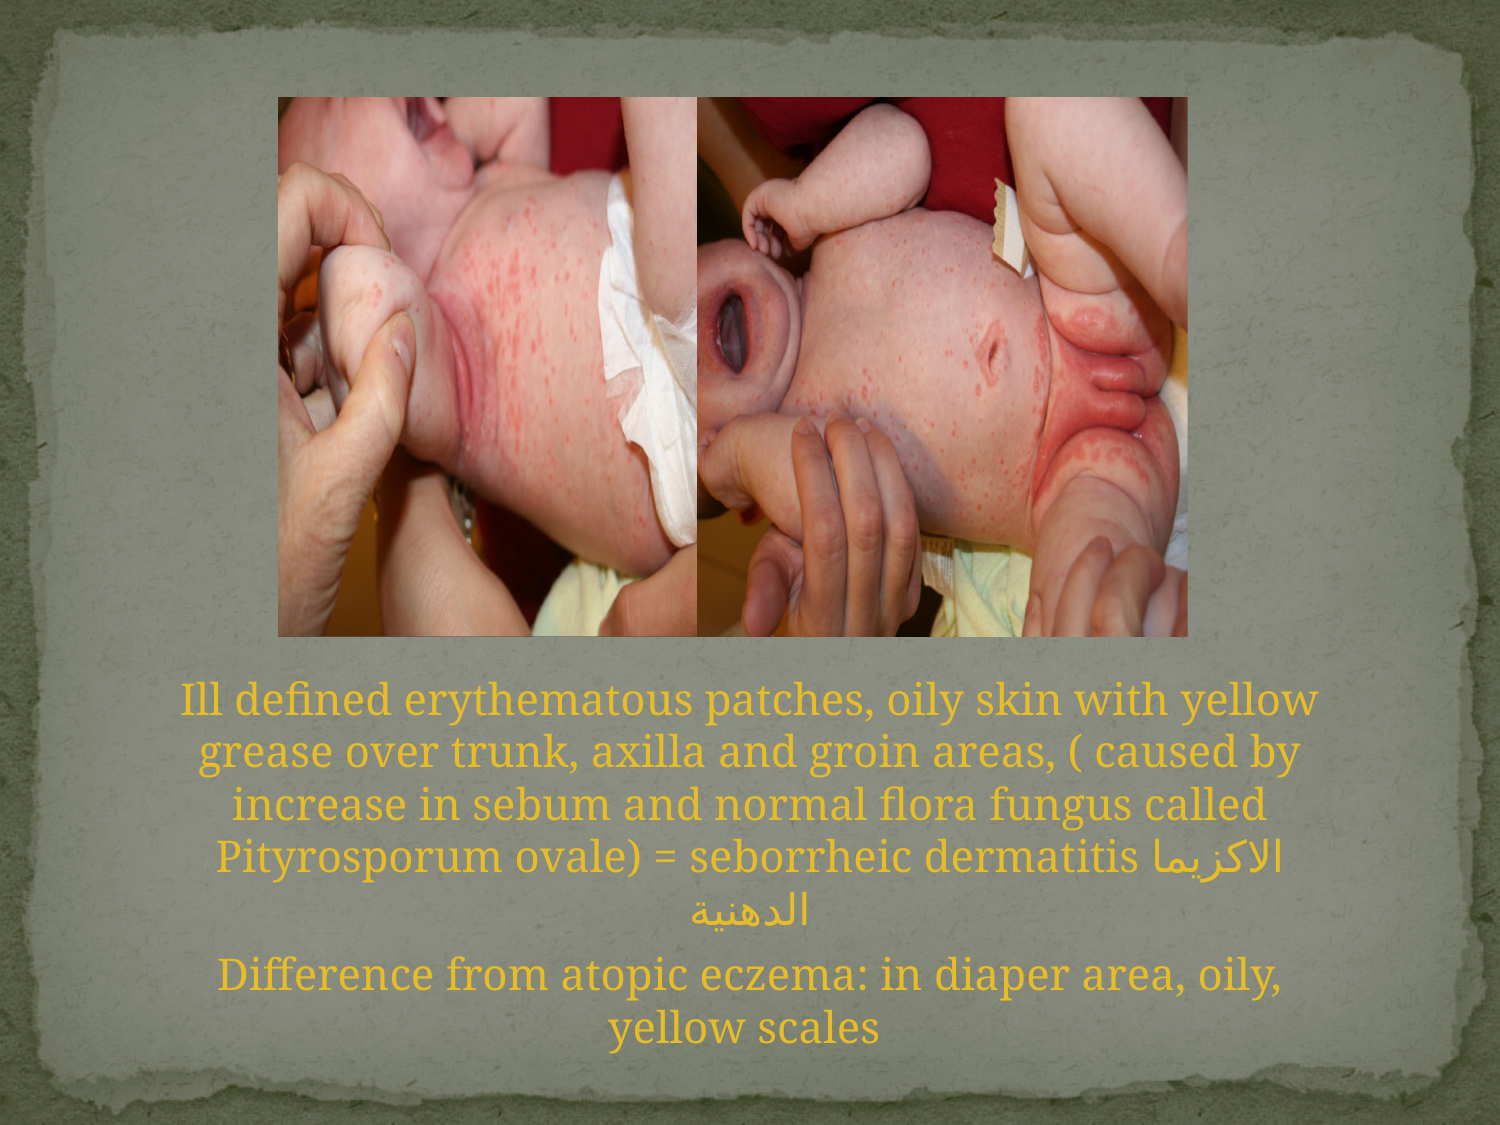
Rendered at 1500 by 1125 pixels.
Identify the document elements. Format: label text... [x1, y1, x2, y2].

text_box Ill defined erythematous patches, oily skin with yellow grease over trunk, axilla and groin areas, ( caused by increase in sebum and normal flora fungus called Pityrosporum ovale) = seborrheic dermatitis الاكزيما الدهنية Difference from atopic eczema: in diaper area, oily, yellow scales [145, 664, 1355, 1060]
picture [0, 0, 1500, 1125]
